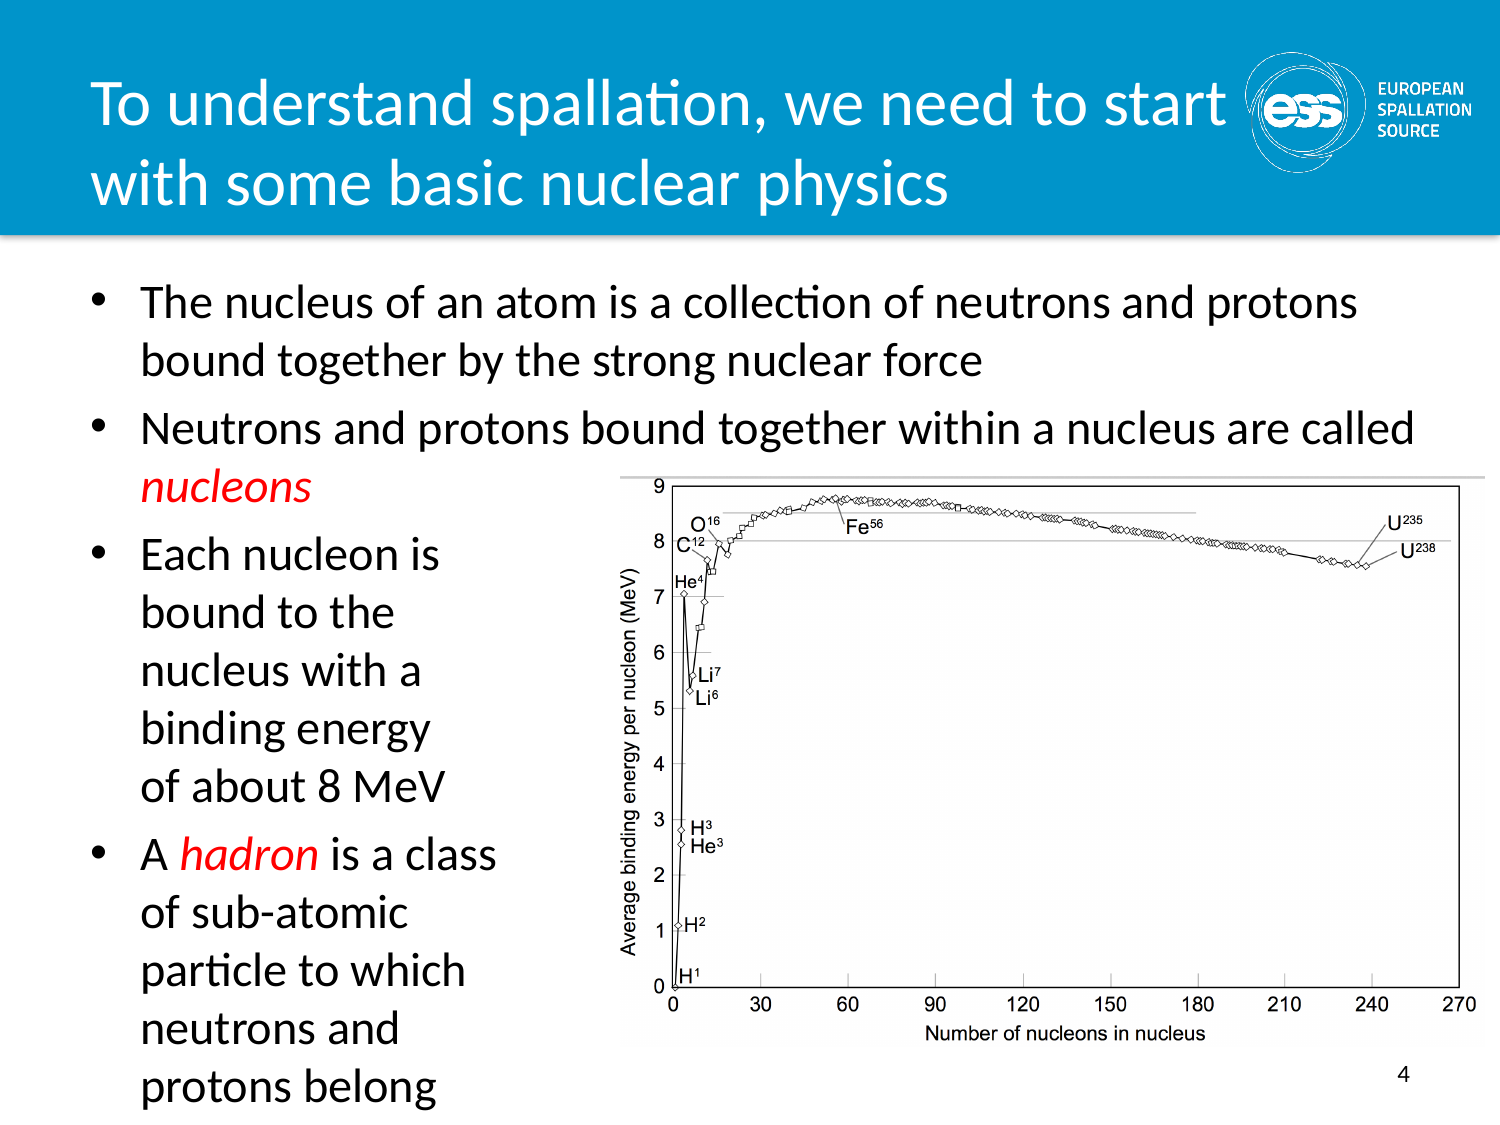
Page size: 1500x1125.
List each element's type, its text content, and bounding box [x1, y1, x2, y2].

picture [1379, 83, 1385, 94]
picture [1389, 104, 1393, 115]
picture [1436, 104, 1444, 115]
picture [1400, 83, 1407, 94]
picture [1409, 104, 1415, 115]
picture [1418, 104, 1423, 115]
picture [1398, 109, 1406, 115]
picture [1264, 94, 1342, 127]
picture [1432, 125, 1438, 136]
picture [1454, 83, 1458, 94]
picture [1422, 125, 1428, 134]
picture [1423, 83, 1430, 94]
picture [1443, 86, 1450, 93]
picture [619, 476, 1485, 1047]
title To understand spallation, we need to start with some basic nuclear physics [75, 45, 1247, 233]
slide_number 4 [1074, 1056, 1425, 1103]
list The nucleus of an atom is a collection of neutrons and protons bound together by the strong nuclear force Neutrons and protons bound together within a nucleus are called nucleons Each nucleon is bound to the nucleus with a binding energy of about 8 MeV A hadron is a class of sub-atomic particle to which neutrons and protons belong [75, 262, 1447, 1125]
